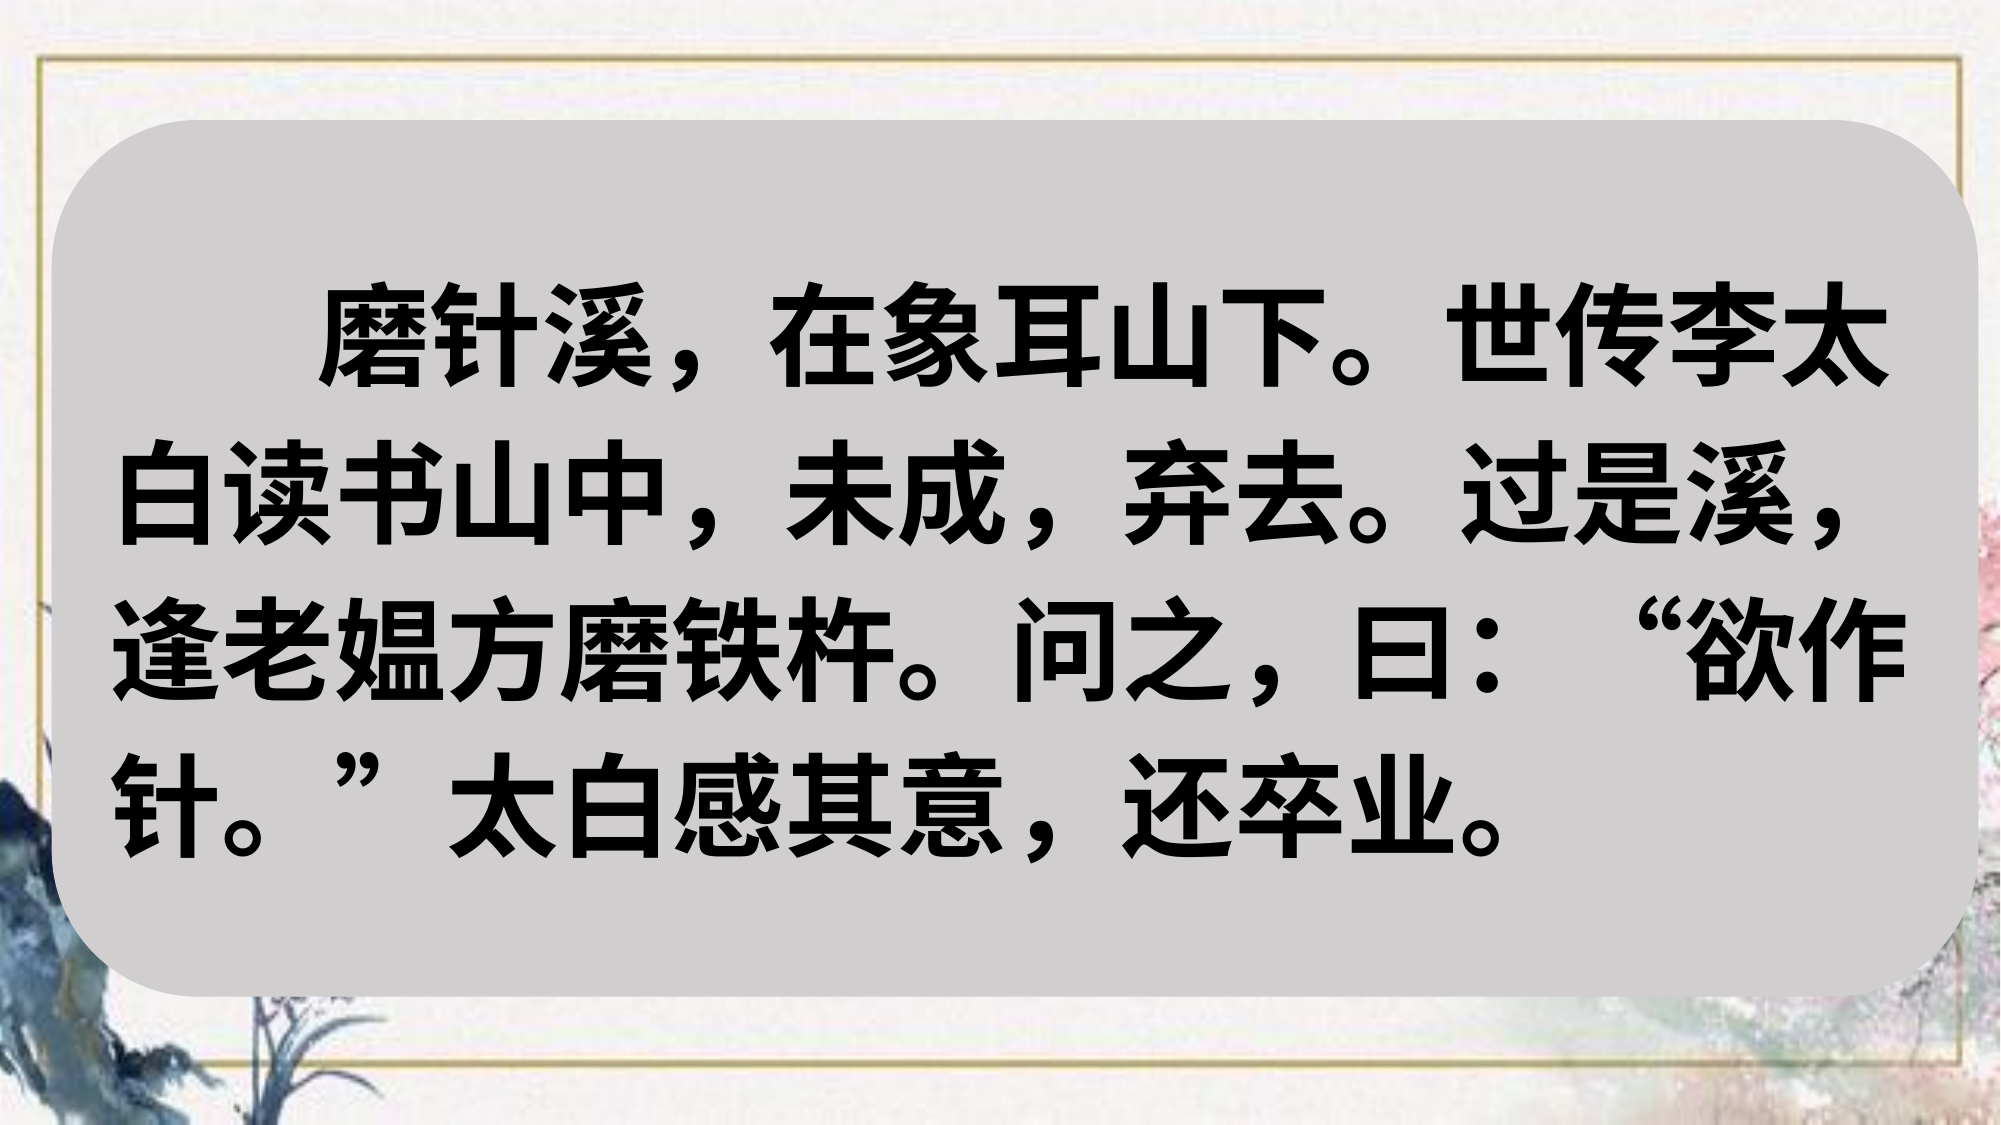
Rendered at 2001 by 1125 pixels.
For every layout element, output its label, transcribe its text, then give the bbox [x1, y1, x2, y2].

picture [0, 0, 2001, 1125]
text_box 磨针溪，在象耳山下。世传李太白读书山中，未成，弃去。过是溪，逢老媪方磨铁杵。问之，曰：“欲作针。”太白感其意，还卒业。 [50, 118, 1980, 998]
